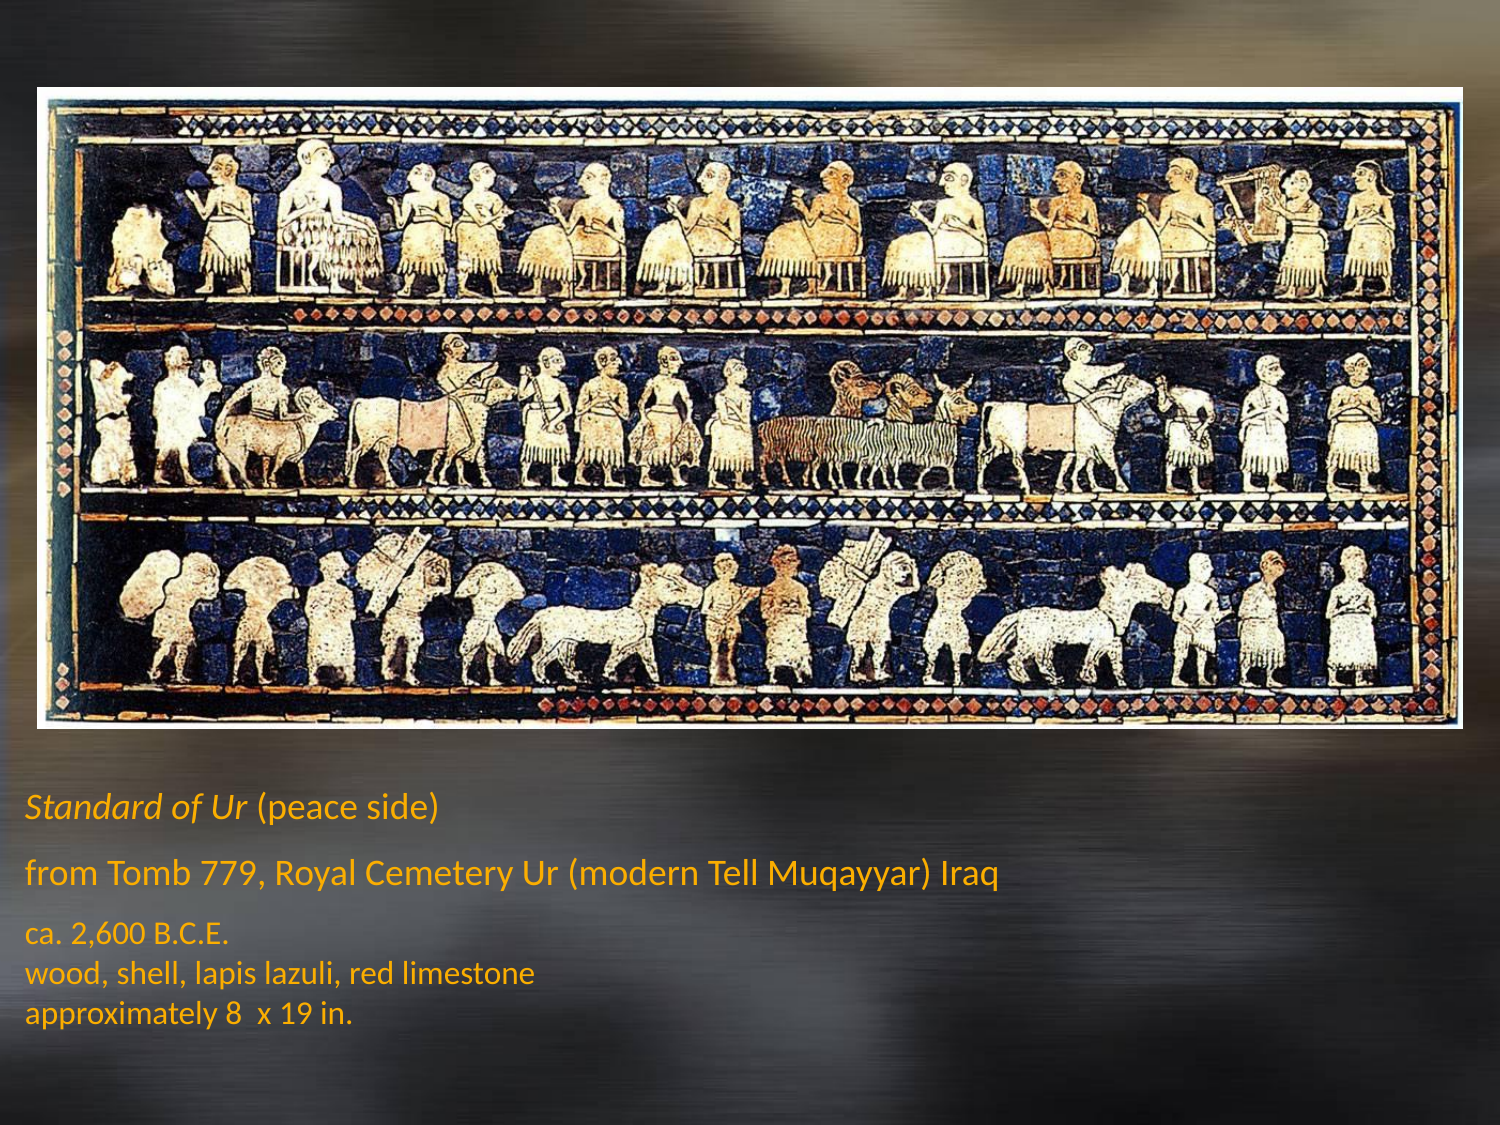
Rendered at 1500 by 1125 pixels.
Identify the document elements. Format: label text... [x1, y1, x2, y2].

text_box Standard of Ur (peace side) from Tomb 779, Royal Cemetery Ur (modern Tell Muqayyar) Iraq ca. 2,600 B.C.E. wood, shell, lapis lazuli, red limestone approximately 8 x 19 in. [24, 781, 1300, 1050]
picture [0, 0, 1500, 1125]
